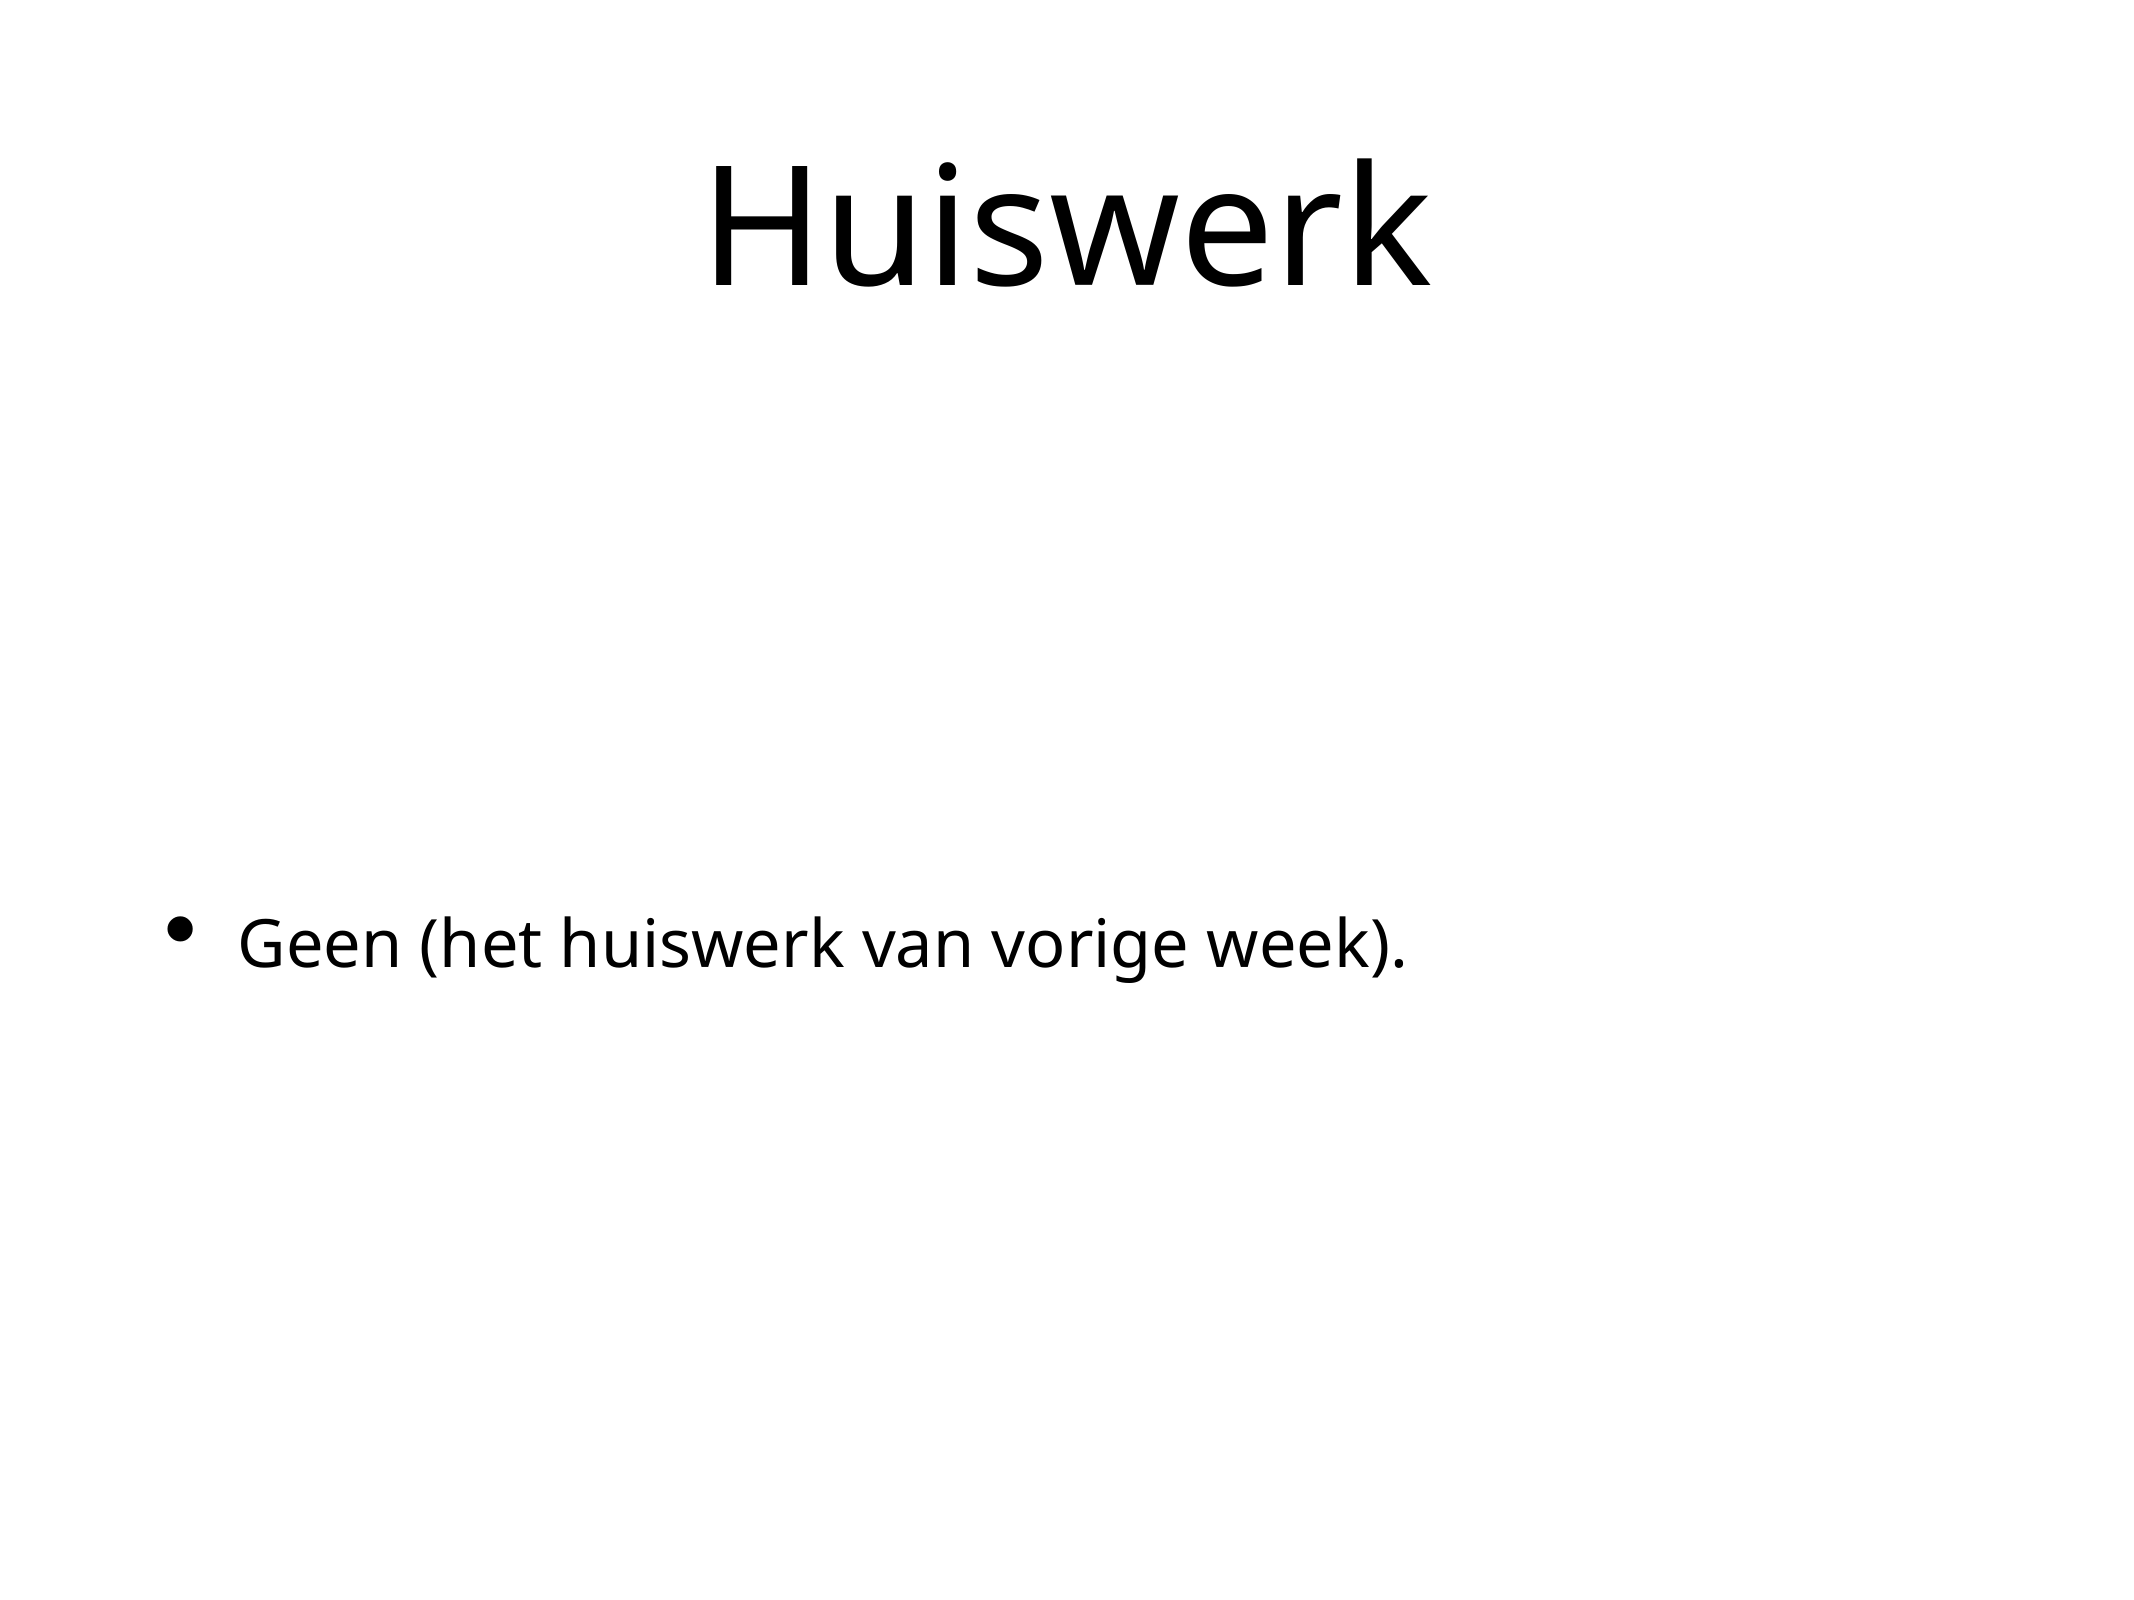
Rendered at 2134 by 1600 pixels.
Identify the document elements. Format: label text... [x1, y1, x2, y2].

title Huiswerk [155, 41, 1978, 397]
list Geen (het huiswerk van vorige week). [155, 424, 1978, 1457]
